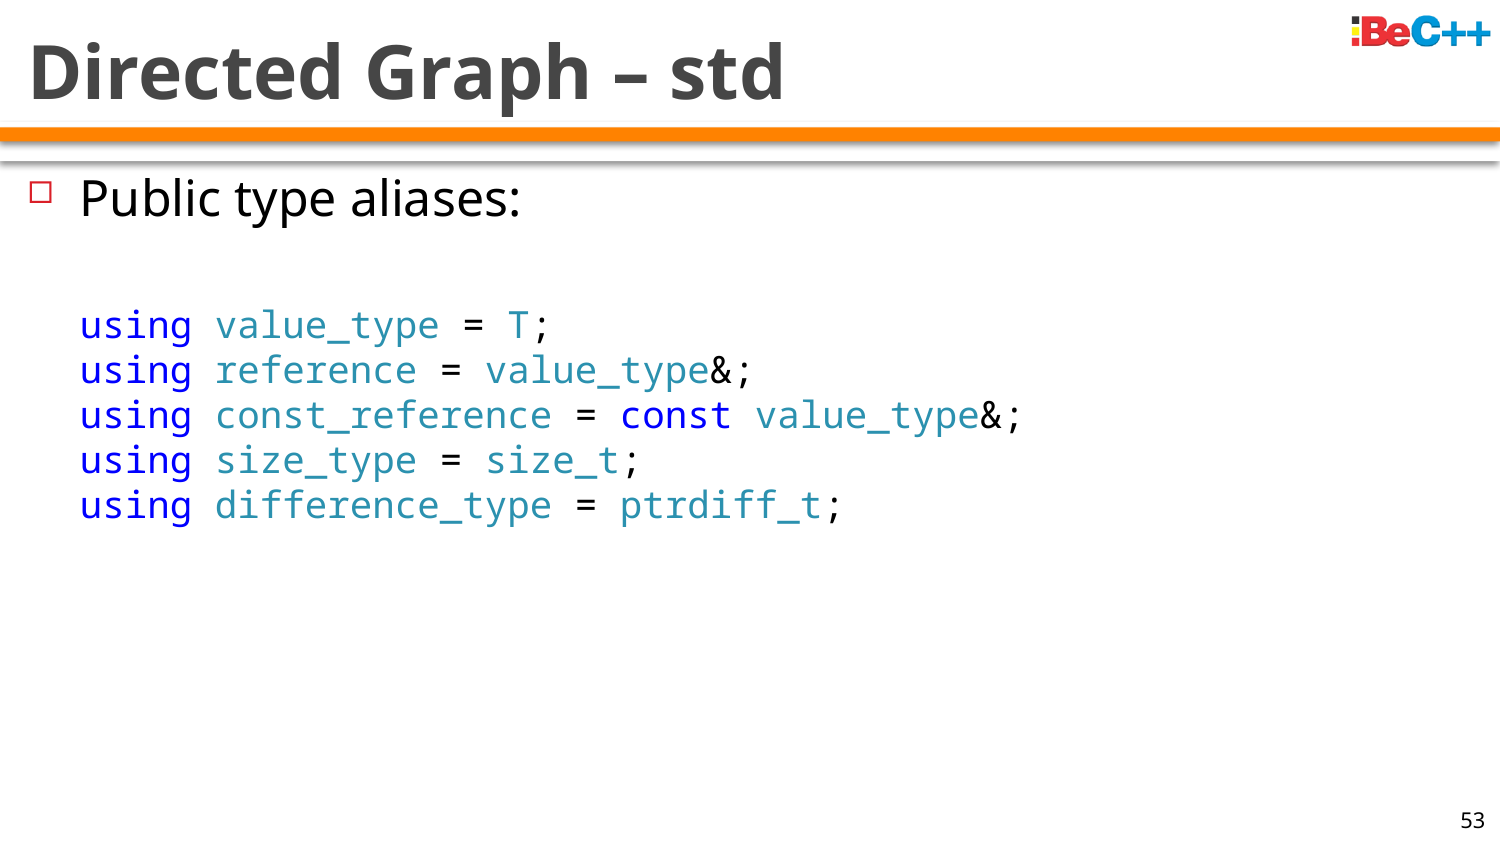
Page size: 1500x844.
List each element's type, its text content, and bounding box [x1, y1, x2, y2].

title Directed Graph – std [12, 19, 1488, 122]
picture [1350, 14, 1491, 30]
list Public type aliases: using value_type = T; using reference = value_type&; using const_reference = const value_type&; using size_type = size_t; using difference_type = ptrdiff_t; [12, 159, 1488, 835]
